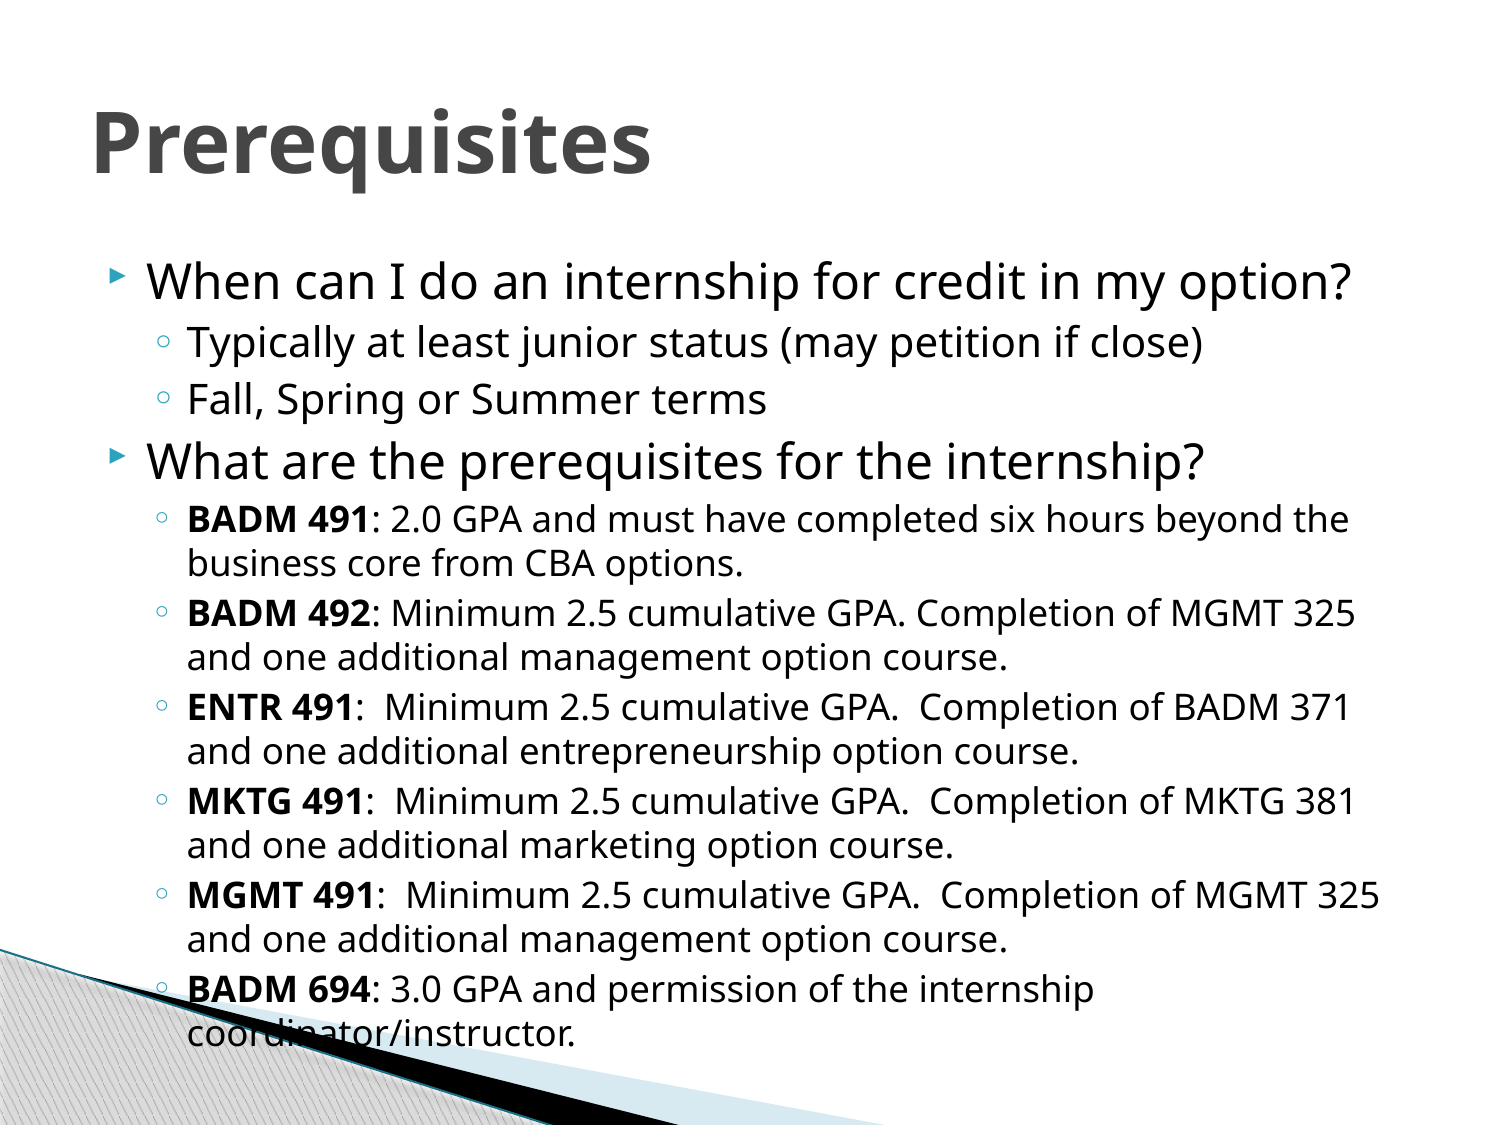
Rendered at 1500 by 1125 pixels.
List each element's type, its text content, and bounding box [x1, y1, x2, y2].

list When can I do an internship for credit in my option? Typically at least junior status (may petition if close) Fall, Spring or Summer terms What are the prerequisites for the internship? BADM 491: 2.0 GPA and must have completed six hours beyond the business core from CBA options. BADM 492: Minimum 2.5 cumulative GPA. Completion of MGMT 325 and one additional management option course. ENTR 491: Minimum 2.5 cumulative GPA. Completion of BADM 371 and one additional entrepreneurship option course. MKTG 491: Minimum 2.5 cumulative GPA. Completion of MKTG 381 and one additional marketing option course. MGMT 491: Minimum 2.5 cumulative GPA. Completion of MGMT 325 and one additional management option course. BADM 694: 3.0 GPA and permission of the internship coordinator/instructor. [75, 243, 1425, 1063]
title Prerequisites [75, 45, 1425, 233]
